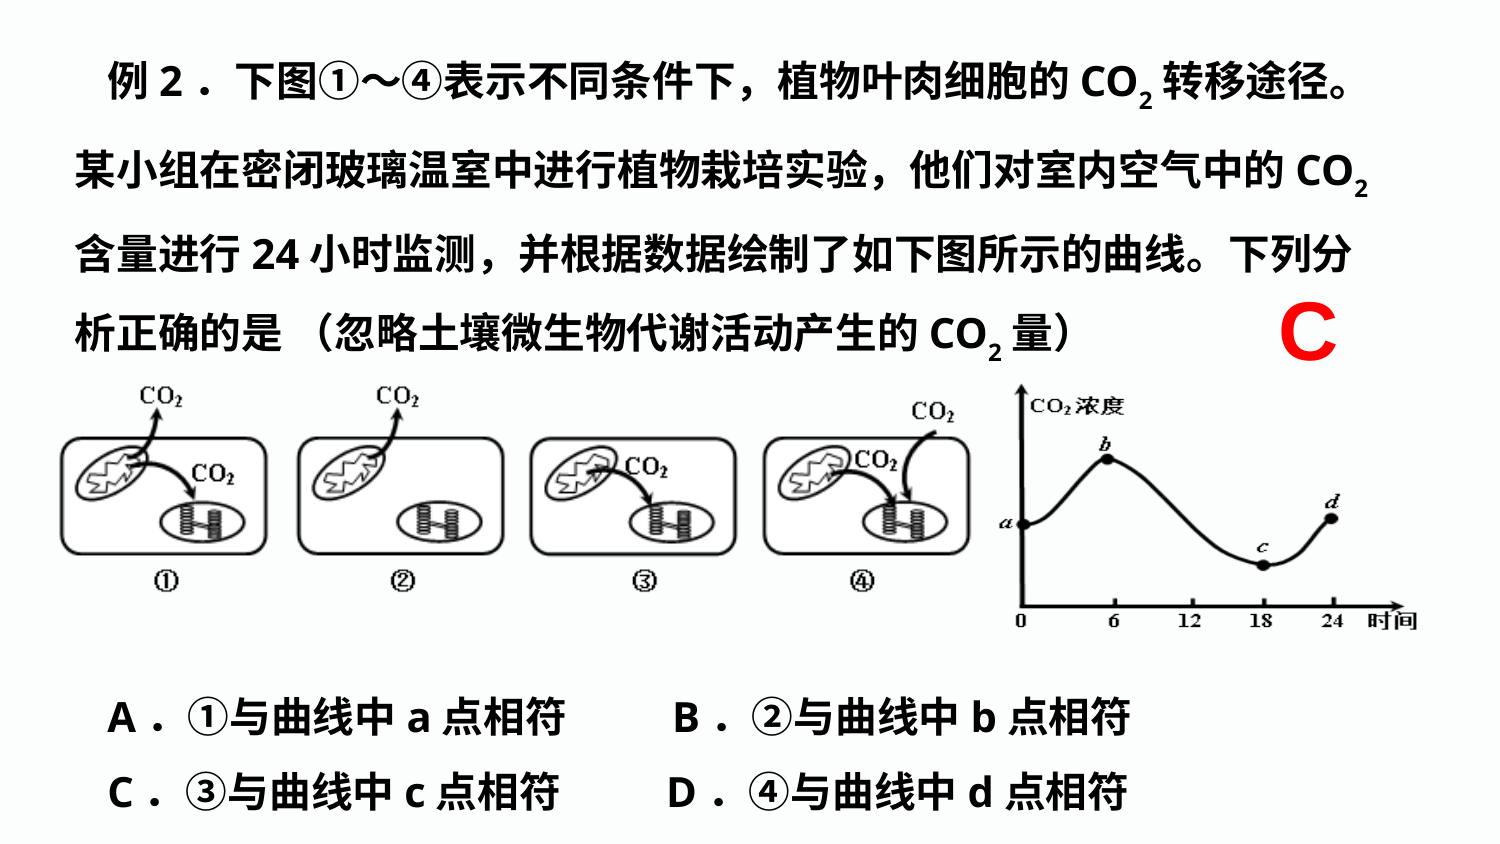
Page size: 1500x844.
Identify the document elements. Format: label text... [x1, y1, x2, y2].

text_box 例2．下图①～④表示不同条件下，植物叶肉细胞的CO2转移途径。某小组在密闭玻璃温室中进行植物栽培实验，他们对室内空气中的CO2含量进行24小时监测，并根据数据绘制了如下图所示的曲线。下列分析正确的是 （忽略土壤微生物代谢活动产生的CO2量） A．①与曲线中a点相符 B．②与曲线中b点相符 C．③与曲线中c点相符 D．④与曲线中d点相符 [59, 75, 1410, 380]
text_box [0, 0, 1500, 75]
text_box C [1263, 269, 1354, 379]
picture [58, 379, 1433, 642]
text_box 例2．下图①～④表示不同条件下，植物叶肉细胞的CO2转移途径。某小组在密闭玻璃温室中进行植物栽培实验，他们对室内空气中的CO2含量进行24小时监测，并根据数据绘制了如下图所示的曲线。下列分析正确的是 （忽略土壤微生物代谢活动产生的CO2量） A．①与曲线中a点相符 B．②与曲线中b点相符 C．③与曲线中c点相符 D．④与曲线中d点相符 [59, 606, 1410, 824]
